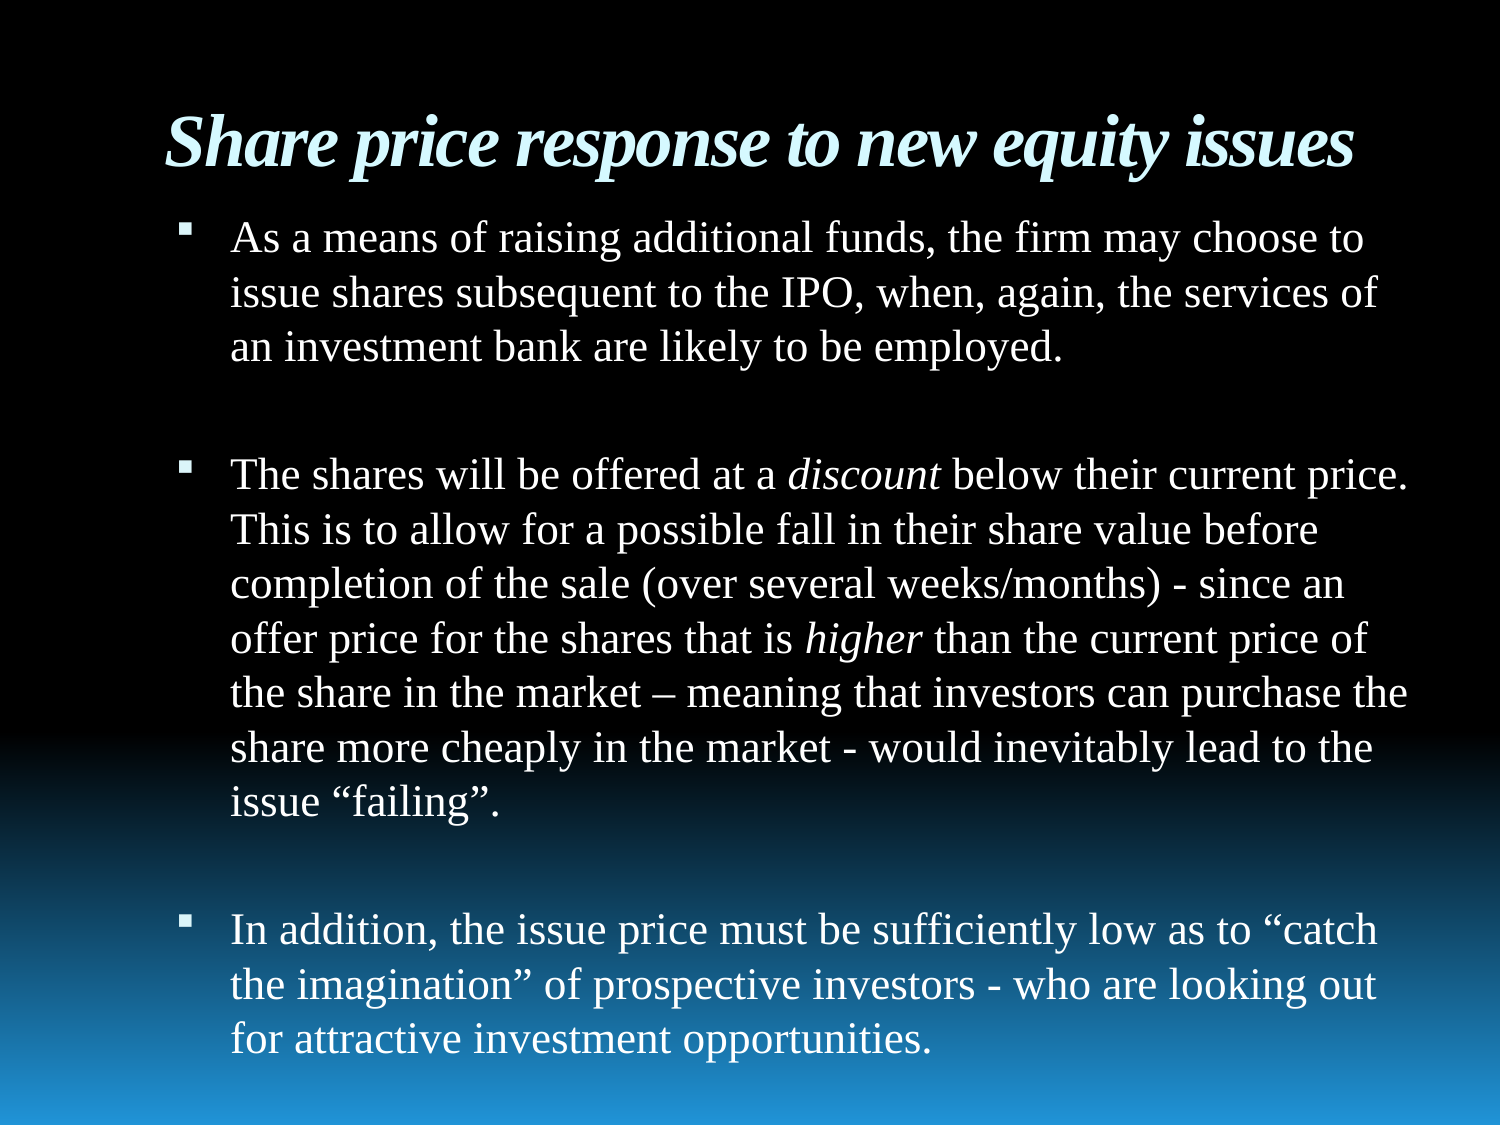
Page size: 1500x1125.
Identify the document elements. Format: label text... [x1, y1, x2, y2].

list As a means of raising additional funds, the firm may choose to issue shares subsequent to the IPO, when, again, the services of an investment bank are likely to be employed. The shares will be offered at a discount below their current price. This is to allow for a possible fall in their share value before completion of the sale (over several weeks/months) - since an offer price for the shares that is higher than the current price of the share in the market – meaning that investors can purchase the share more cheaply in the market - would inevitably lead to the issue “failing”. In addition, the issue price must be sufficiently low as to “catch the imagination” of prospective investors - who are looking out for attractive investment opportunities. [150, 200, 1425, 1075]
title Share price response to new equity issues [150, 83, 1425, 200]
